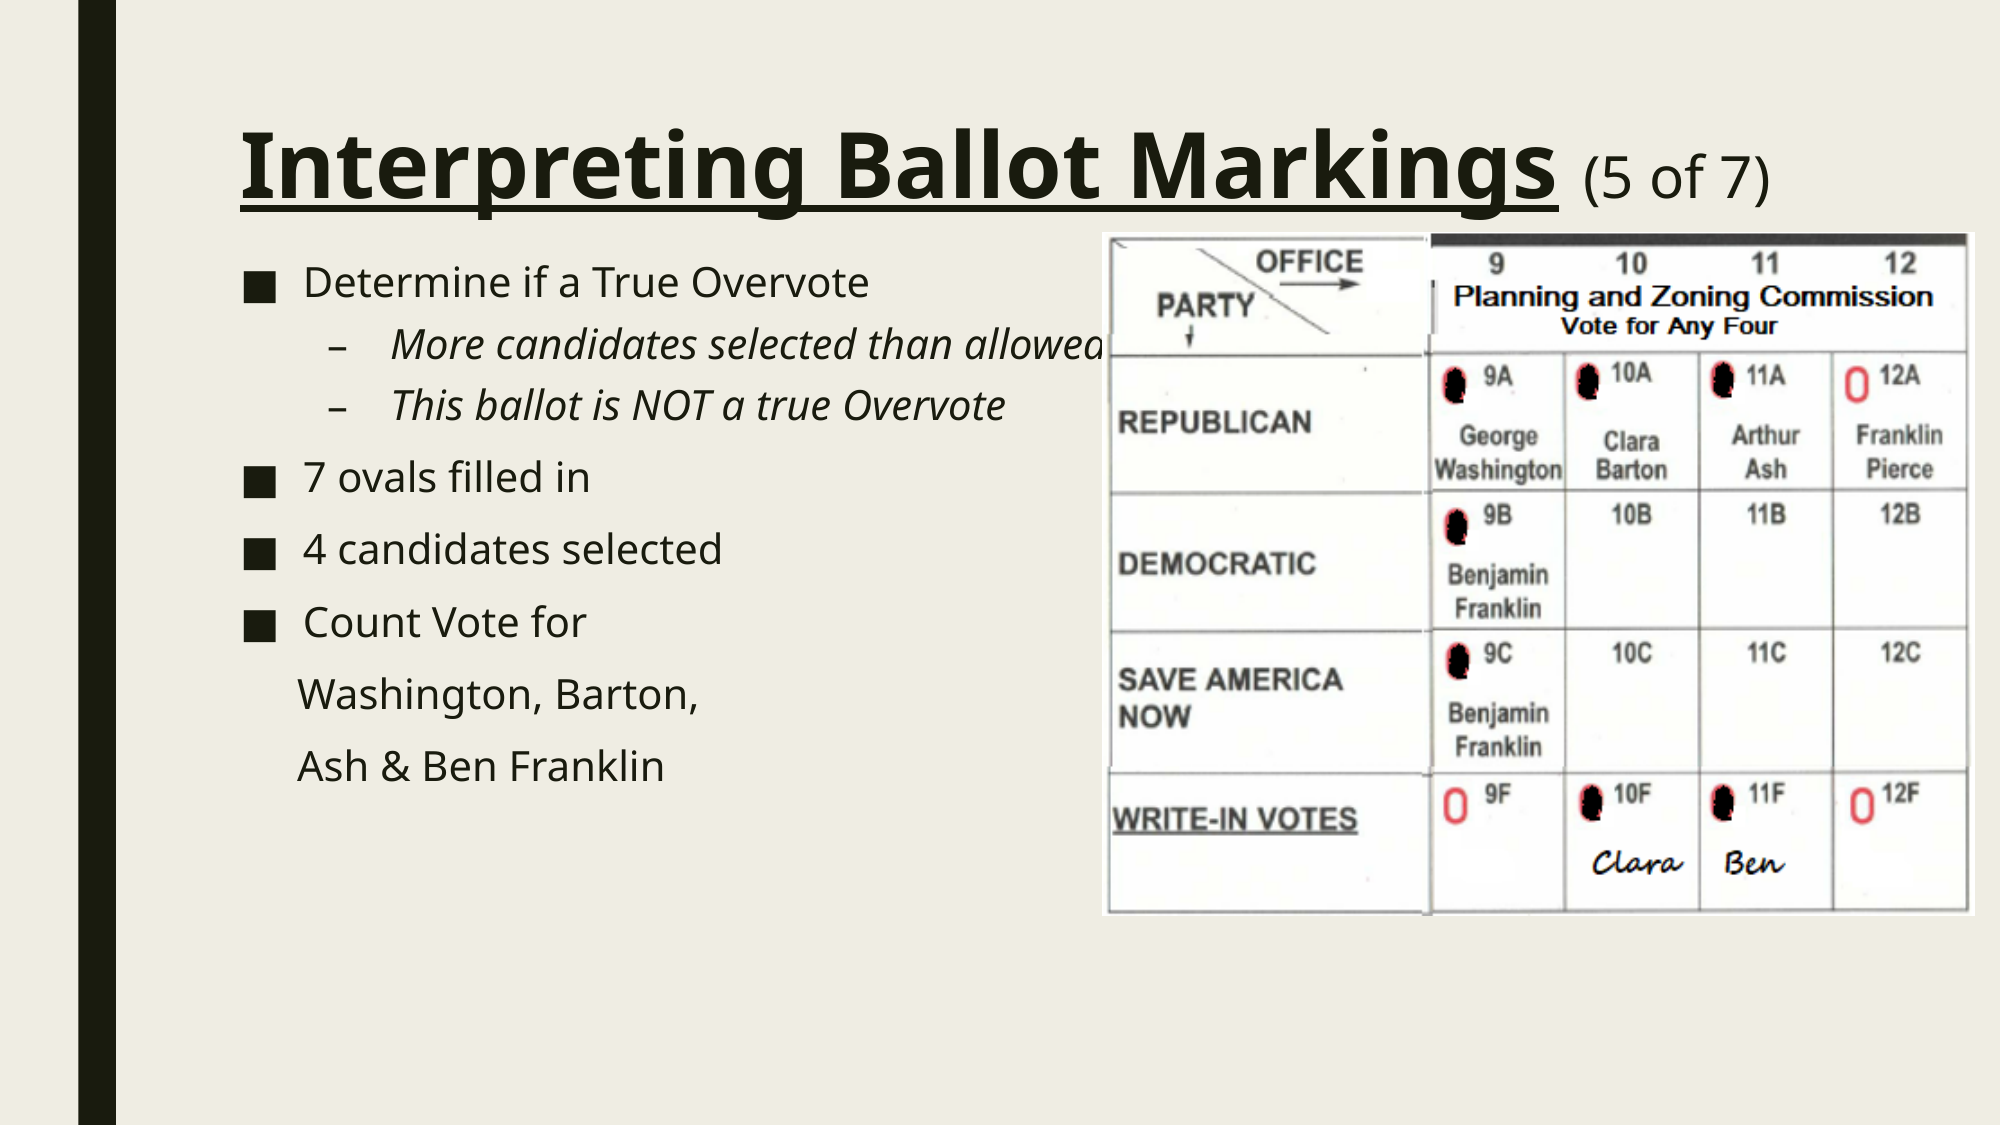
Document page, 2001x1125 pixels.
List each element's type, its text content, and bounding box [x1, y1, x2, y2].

list Determine if a True Overvote More candidates selected than allowed? This ballot is NOT a true Overvote 7 ovals filled in 4 candidates selected Count Vote for Washington, Barton, Ash & Ben Franklin [225, 252, 1800, 963]
title Interpreting Ballot Markings (5 of 7) [225, 112, 1800, 252]
picture [1102, 232, 1975, 916]
